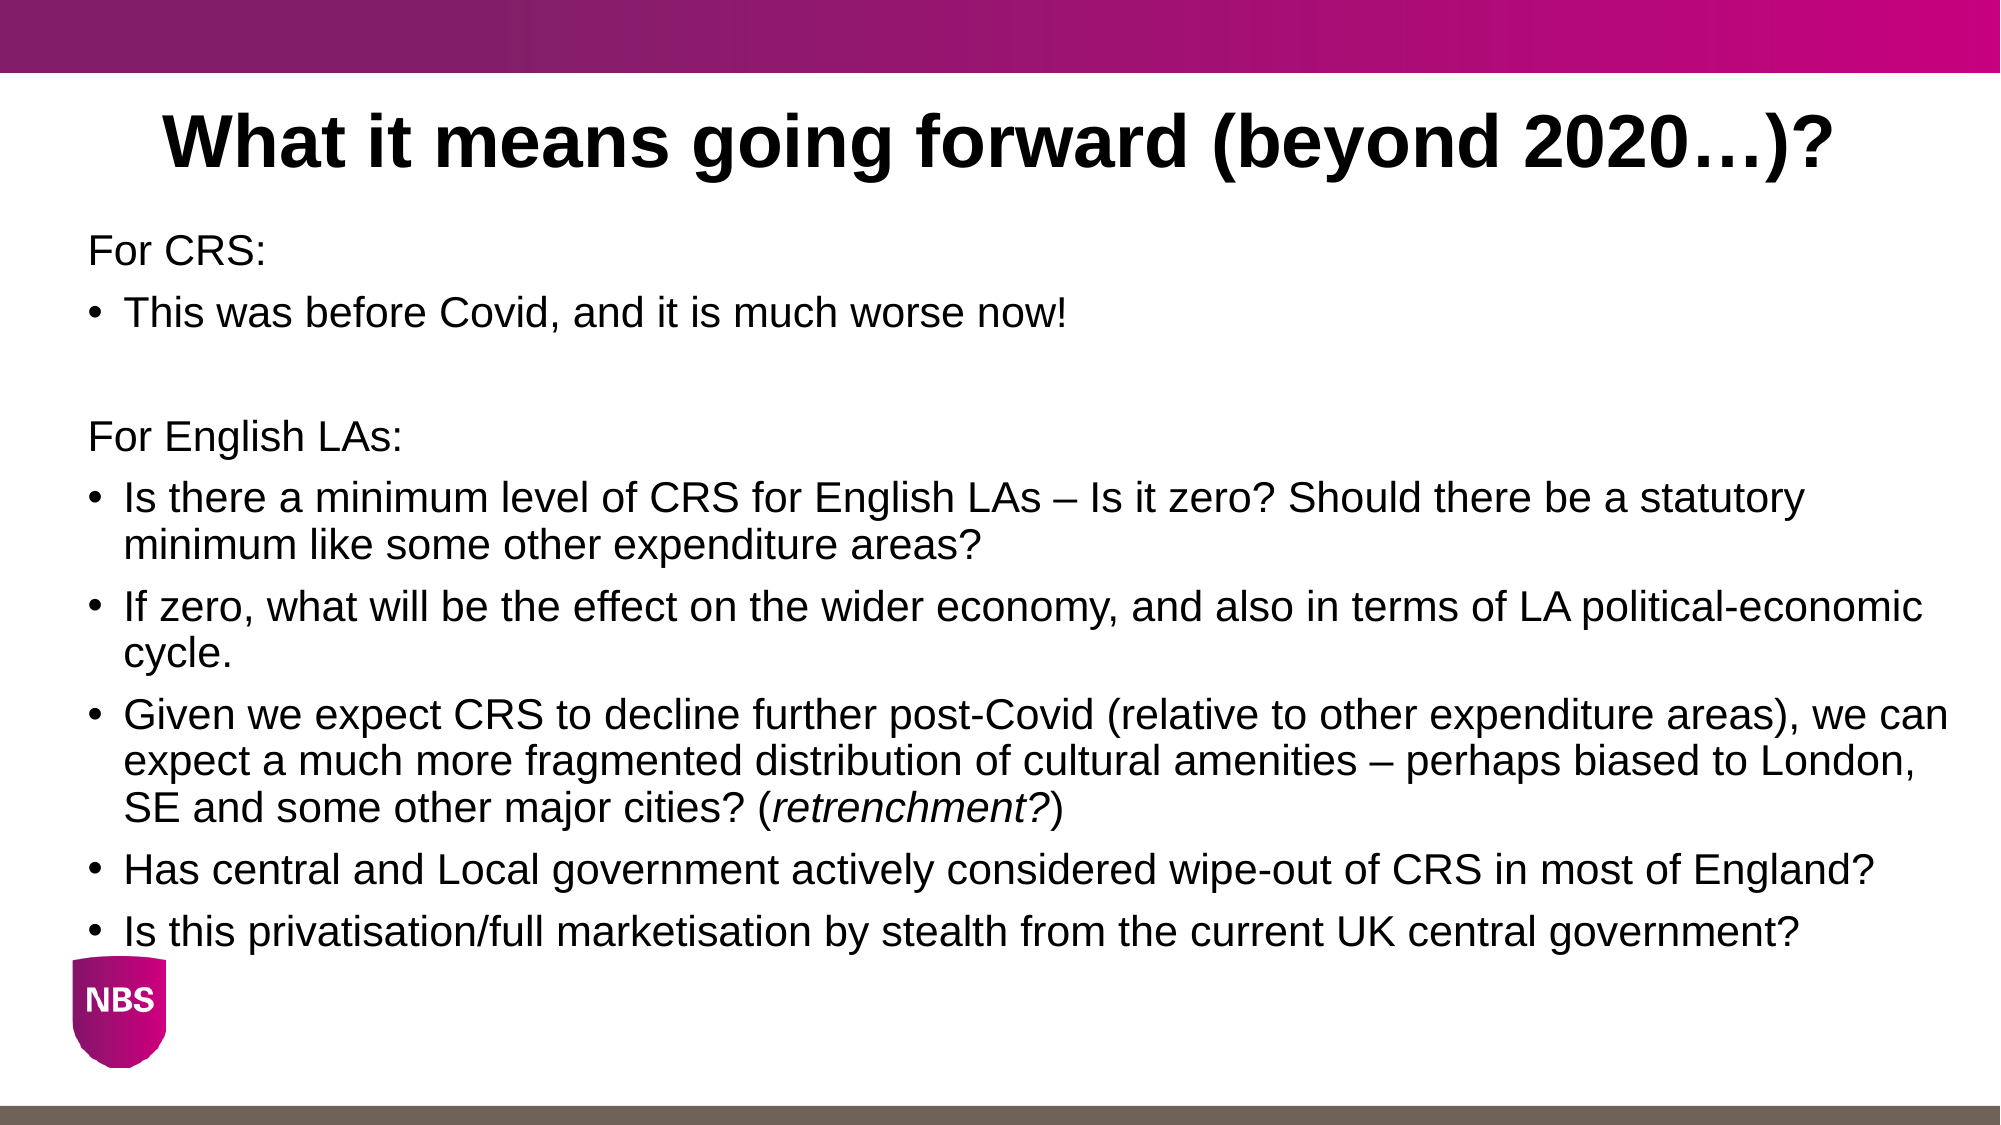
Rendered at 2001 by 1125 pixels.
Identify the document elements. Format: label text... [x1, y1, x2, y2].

title What it means going forward (beyond 2020…)? [72, 65, 1928, 221]
list For CRS: This was before Covid, and it is much worse now! For English LAs: Is there a minimum level of CRS for English LAs – Is it zero? Should there be a statutory minimum like some other expenditure areas? If zero, what will be the effect on the wider economy, and also in terms of LA political-economic cycle. Given we expect CRS to decline further post-Covid (relative to other expenditure areas), we can expect a much more fragmented distribution of cultural amenities – perhaps biased to London, SE and some other major cities? (retrenchment?) Has central and Local government actively considered wipe-out of CRS in most of England? Is this privatisation/full marketisation by stealth from the current UK central government? [72, 221, 1984, 969]
